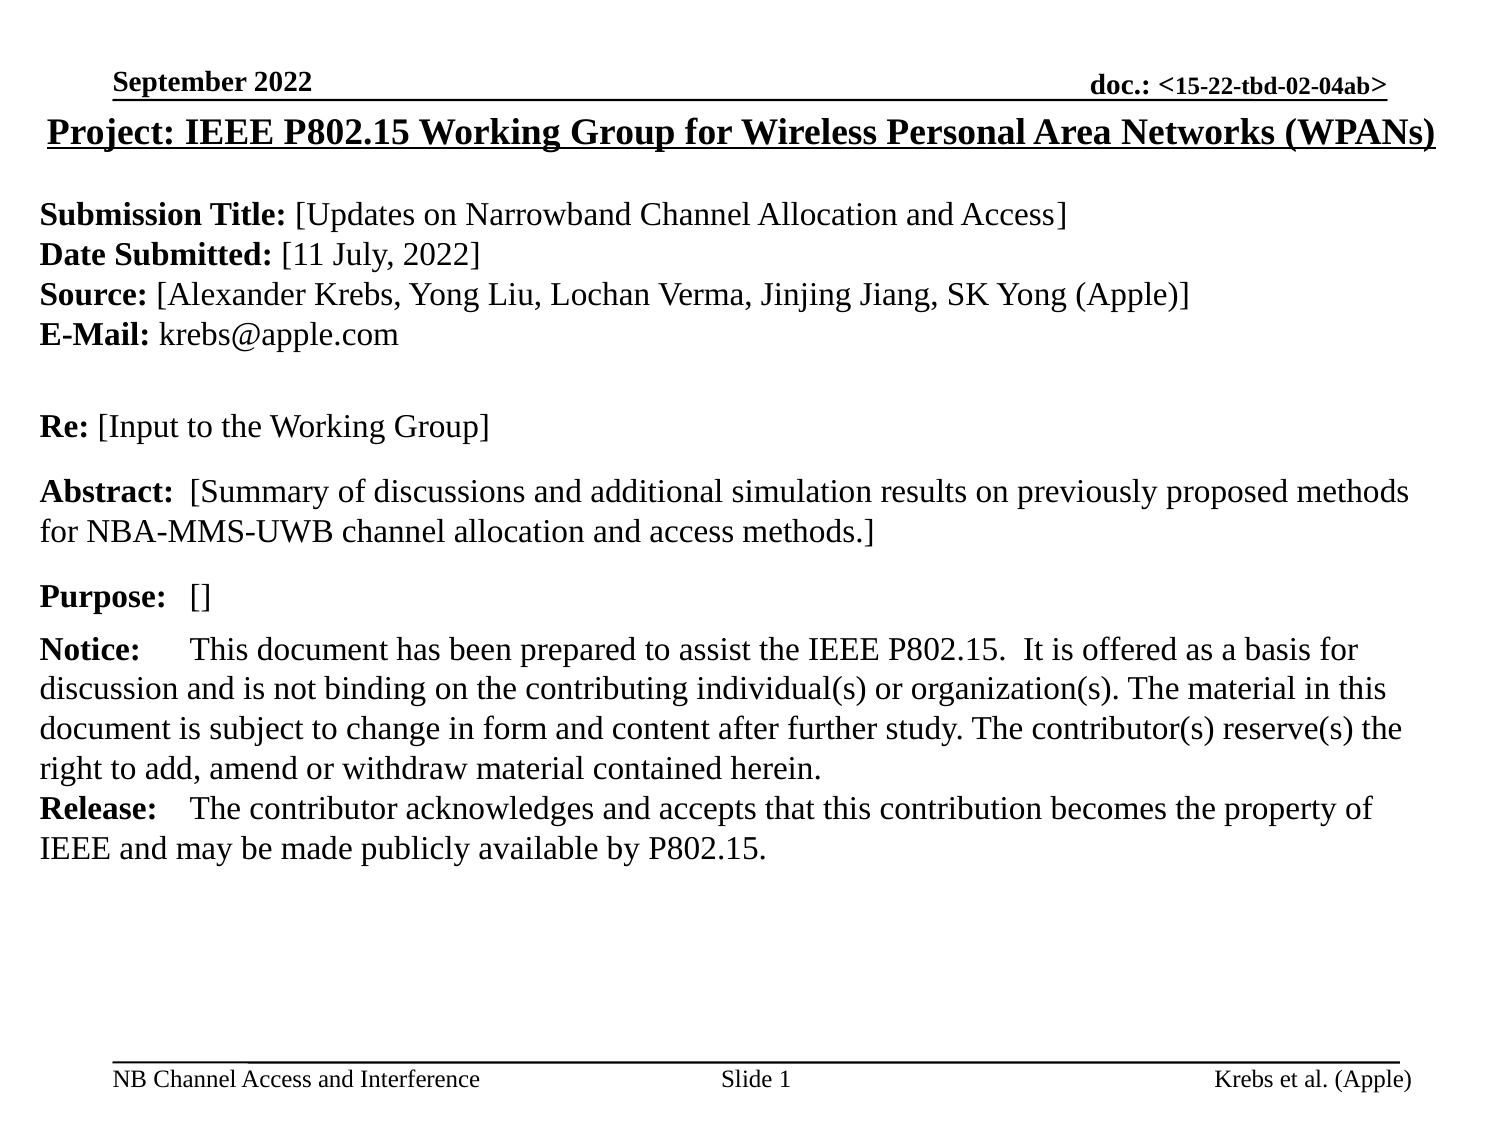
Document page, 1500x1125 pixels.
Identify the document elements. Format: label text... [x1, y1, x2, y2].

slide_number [112, 62, 375, 98]
slide_number Slide 1 [712, 1062, 800, 1093]
footer Krebs et al. (Apple) [820, 1062, 1413, 1093]
text_box Project: IEEE P802.15 Working Group for Wireless Personal Area Networks (WPANs) Submission Title: [Updates on Narrowband Channel Allocation and Access] Date Submitted: [11 July, 2022] Source: [Alexander Krebs, Yong Liu, Lochan Verma, Jinjing Jiang, SK Yong (Apple)] E-Mail: krebs@apple.com Re: [Input to the Working Group] Abstract: [Summary of discussions and additional simulation results on previously proposed methods for NBA-MMS-UWB channel allocation and access methods.] Purpose: [] Notice: This document has been prepared to assist the IEEE P802.15. It is offered as a basis for discussion and is not binding on the contributing individual(s) or organization(s). The material in this document is subject to change in form and content after further study. The contributor(s) reserve(s) the right to add, amend or withdraw material contained herein. Release: The contributor acknowledges and accepts that this contribution becomes the property of IEEE and may be made publicly available by P802.15. [24, 99, 1459, 874]
